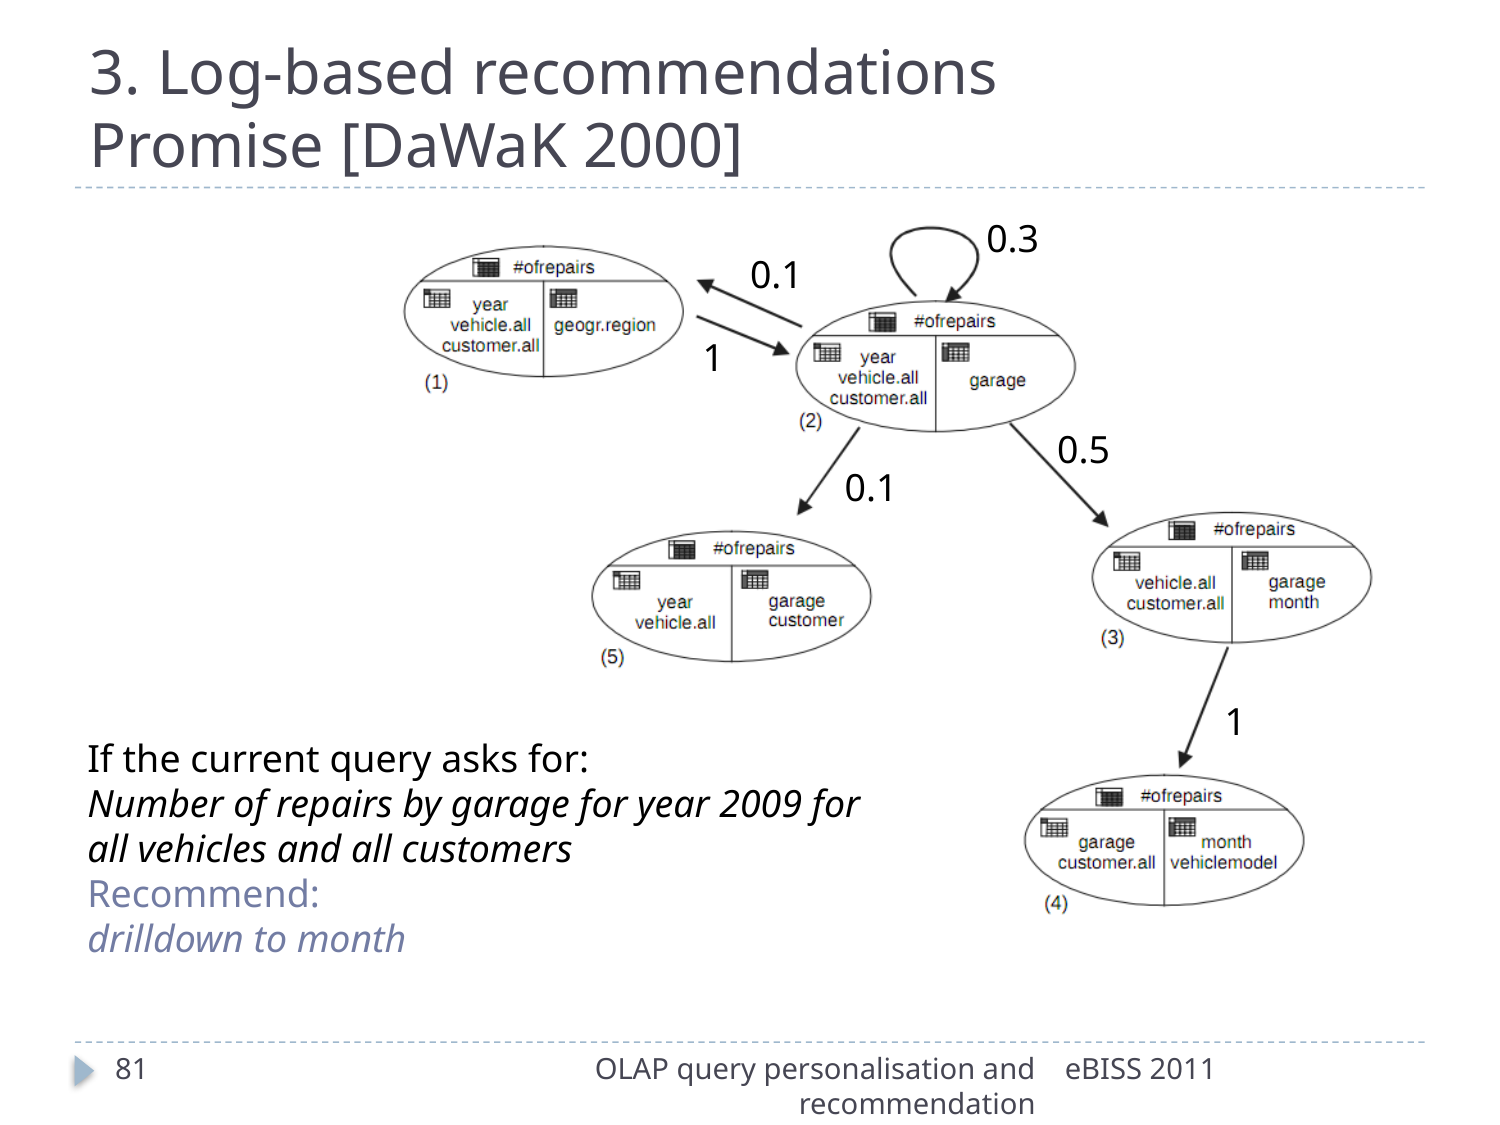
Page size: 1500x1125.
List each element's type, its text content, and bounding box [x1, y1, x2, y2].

picture [348, 199, 1421, 929]
slide_number eBISS 2011 [1050, 1042, 1426, 1103]
text_box If the current query asks for: Number of repairs by garage for year 2009 for all vehicles and all customers Recommend: drilldown to month [72, 727, 876, 968]
slide_number 81 [100, 1042, 426, 1103]
title 3. Log-based recommendations Promise [DaWaK 2000] [75, 24, 1425, 188]
footer OLAP query personalisation and recommendation [475, 1042, 1050, 1103]
